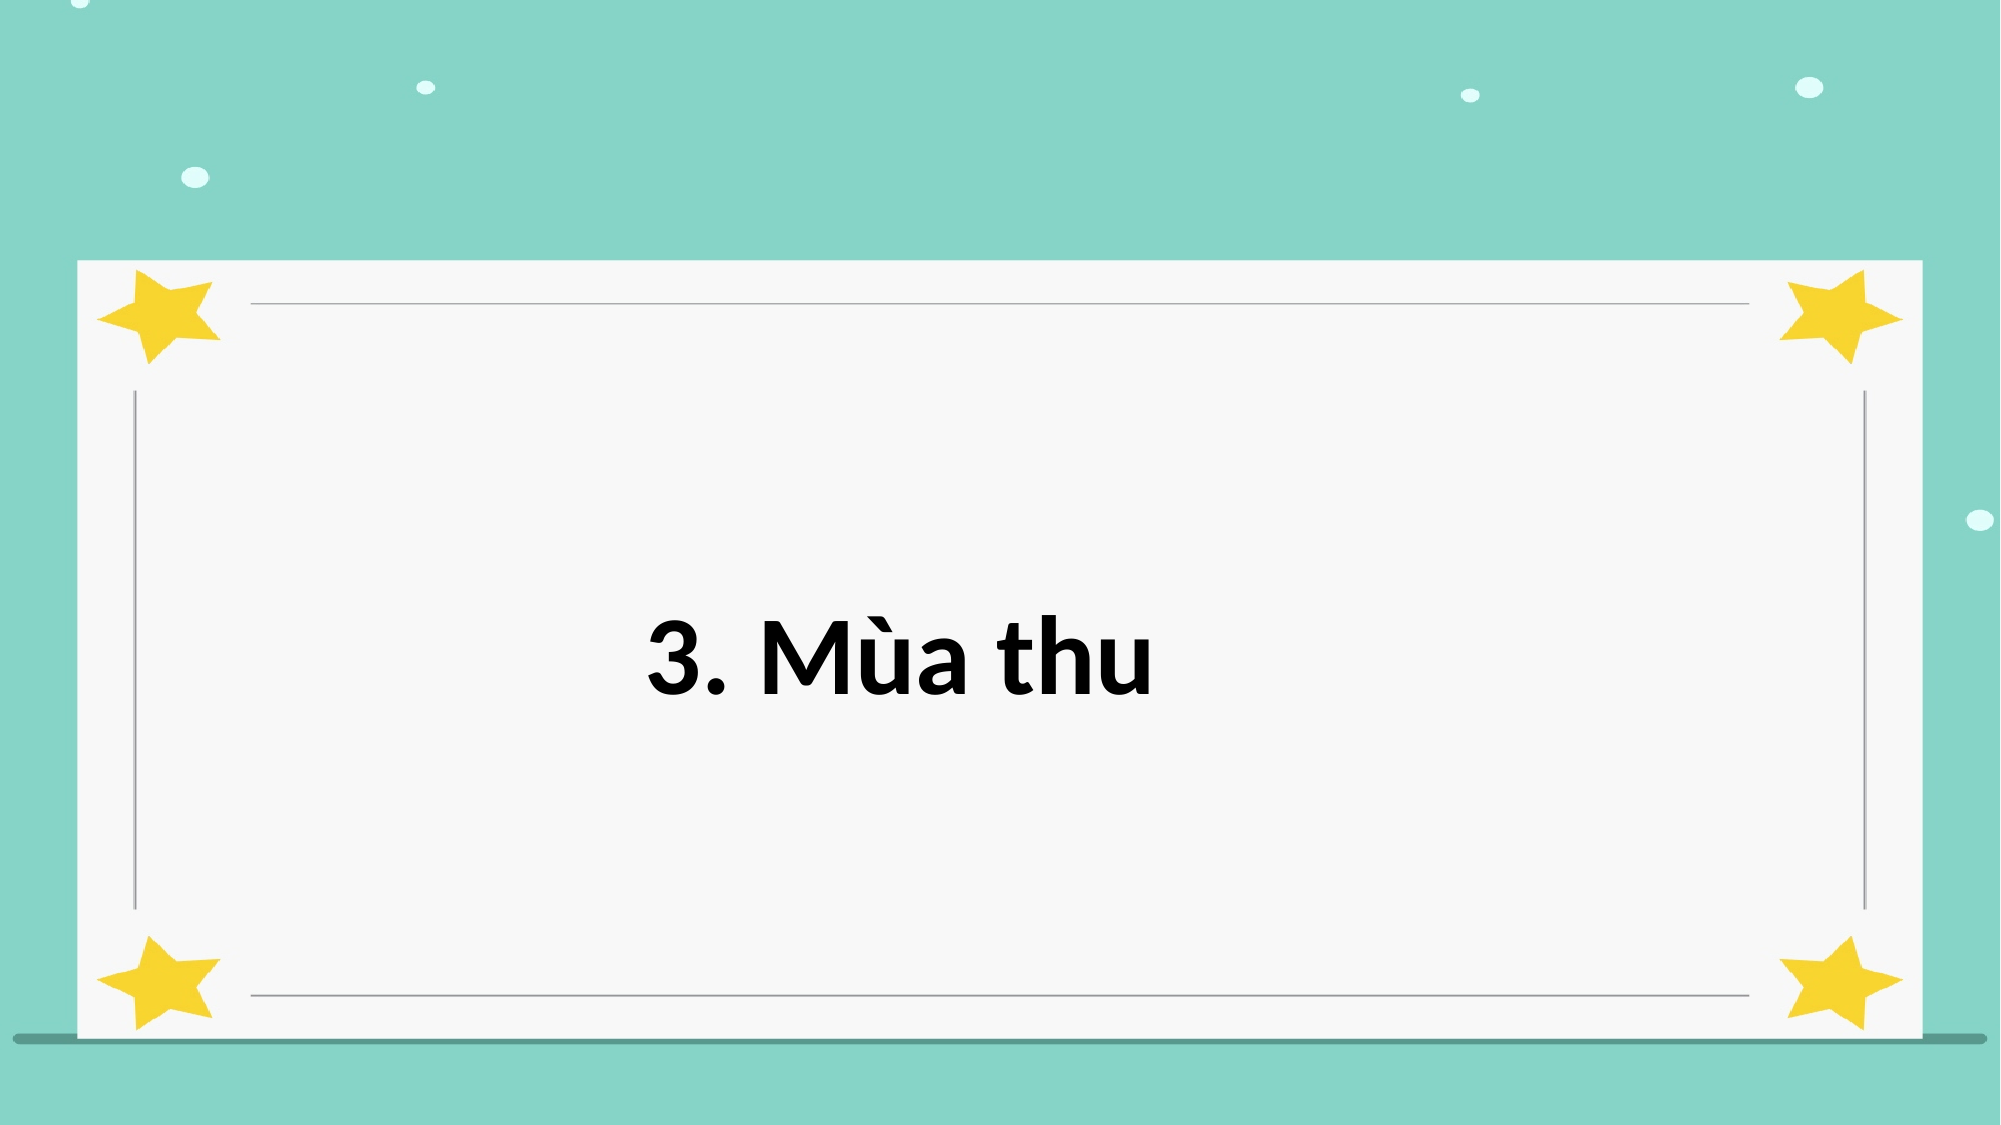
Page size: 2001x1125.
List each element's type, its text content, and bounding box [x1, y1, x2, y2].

picture [0, 0, 2001, 1125]
text_box 3. Mùa thu [629, 574, 1217, 725]
